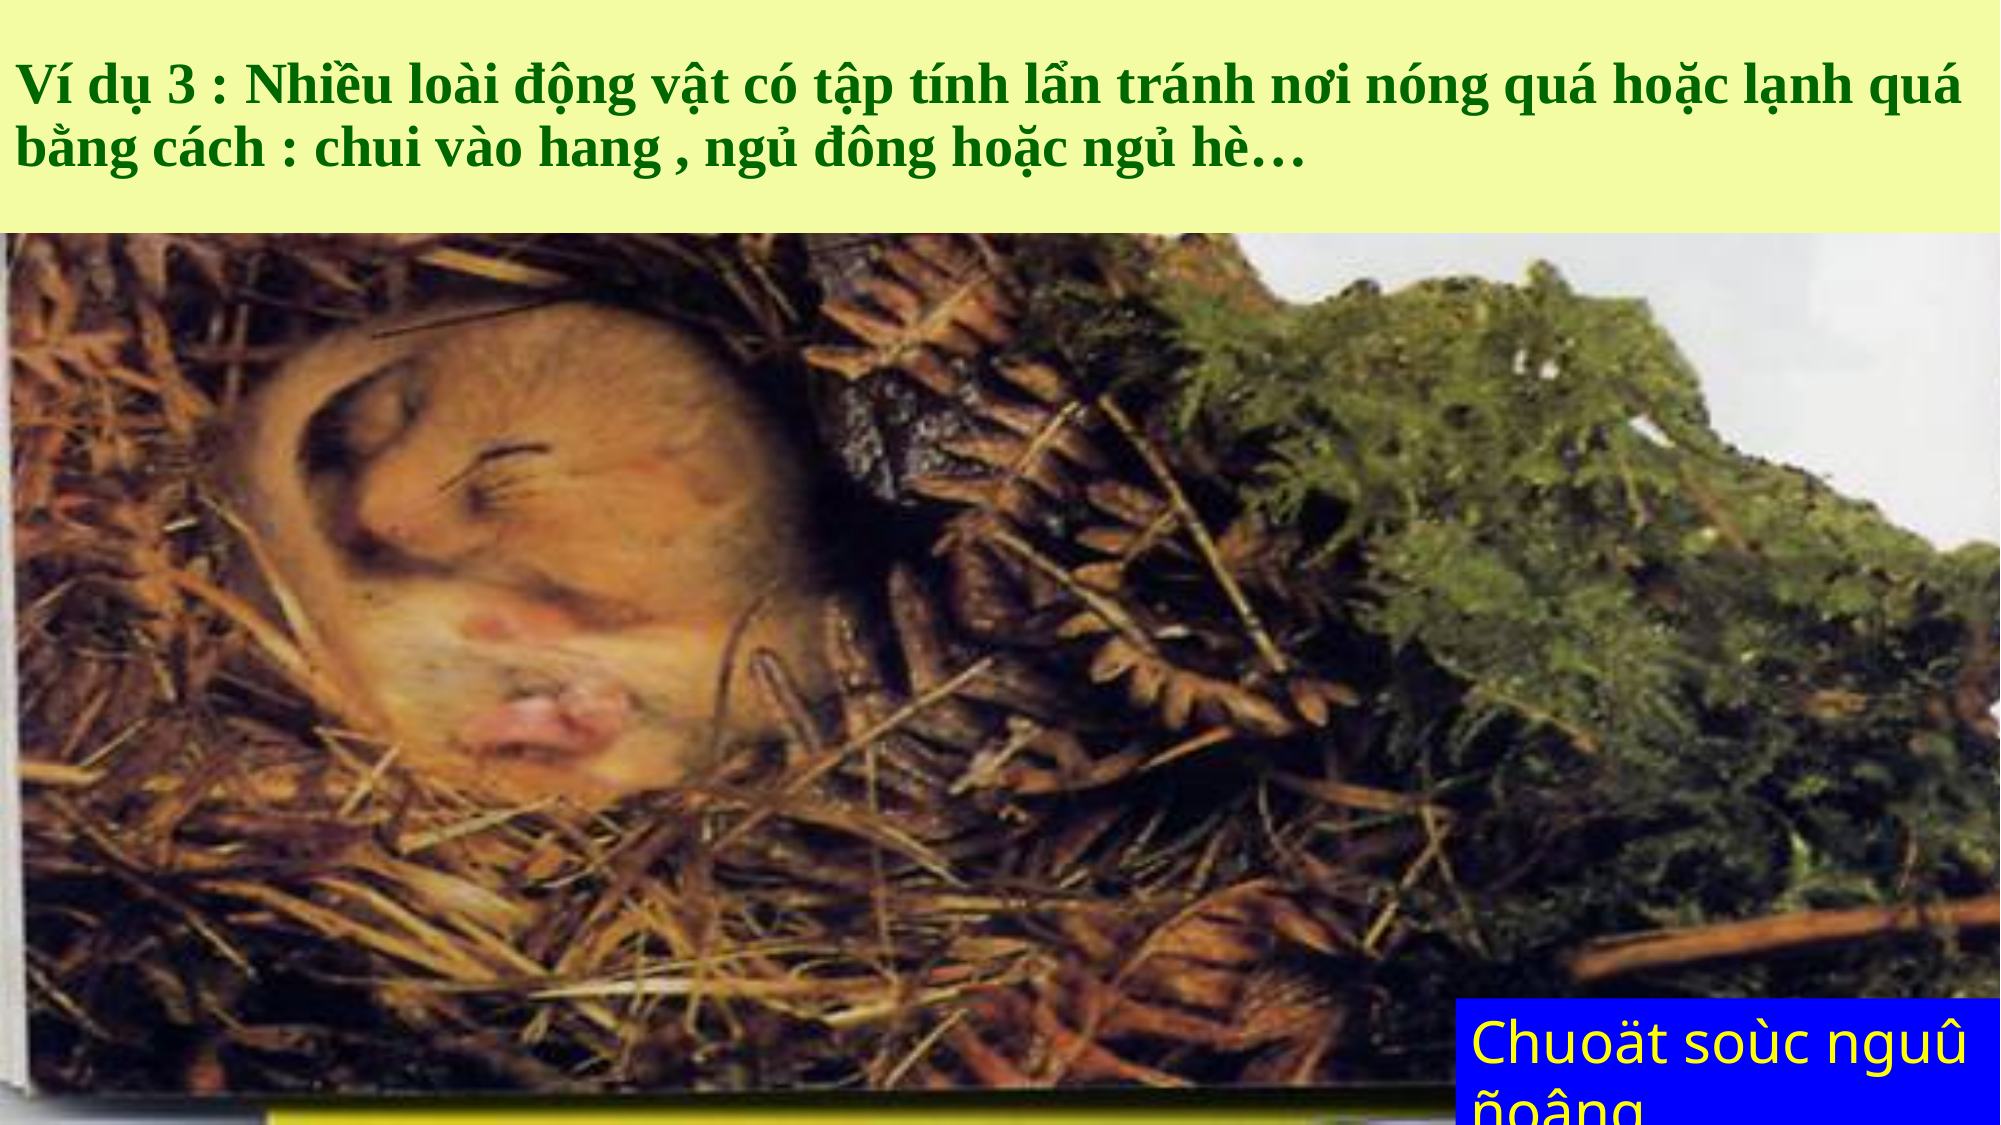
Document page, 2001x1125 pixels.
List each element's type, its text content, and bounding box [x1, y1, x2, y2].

title Ví dụ 3 : Nhiều loài động vật có tập tính lẩn tránh nơi nóng quá hoặc lạnh quá bằng cách : chui vào hang , ngủ đông hoặc ngủ hè… [0, 0, 2000, 233]
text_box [0, 233, 2000, 1125]
